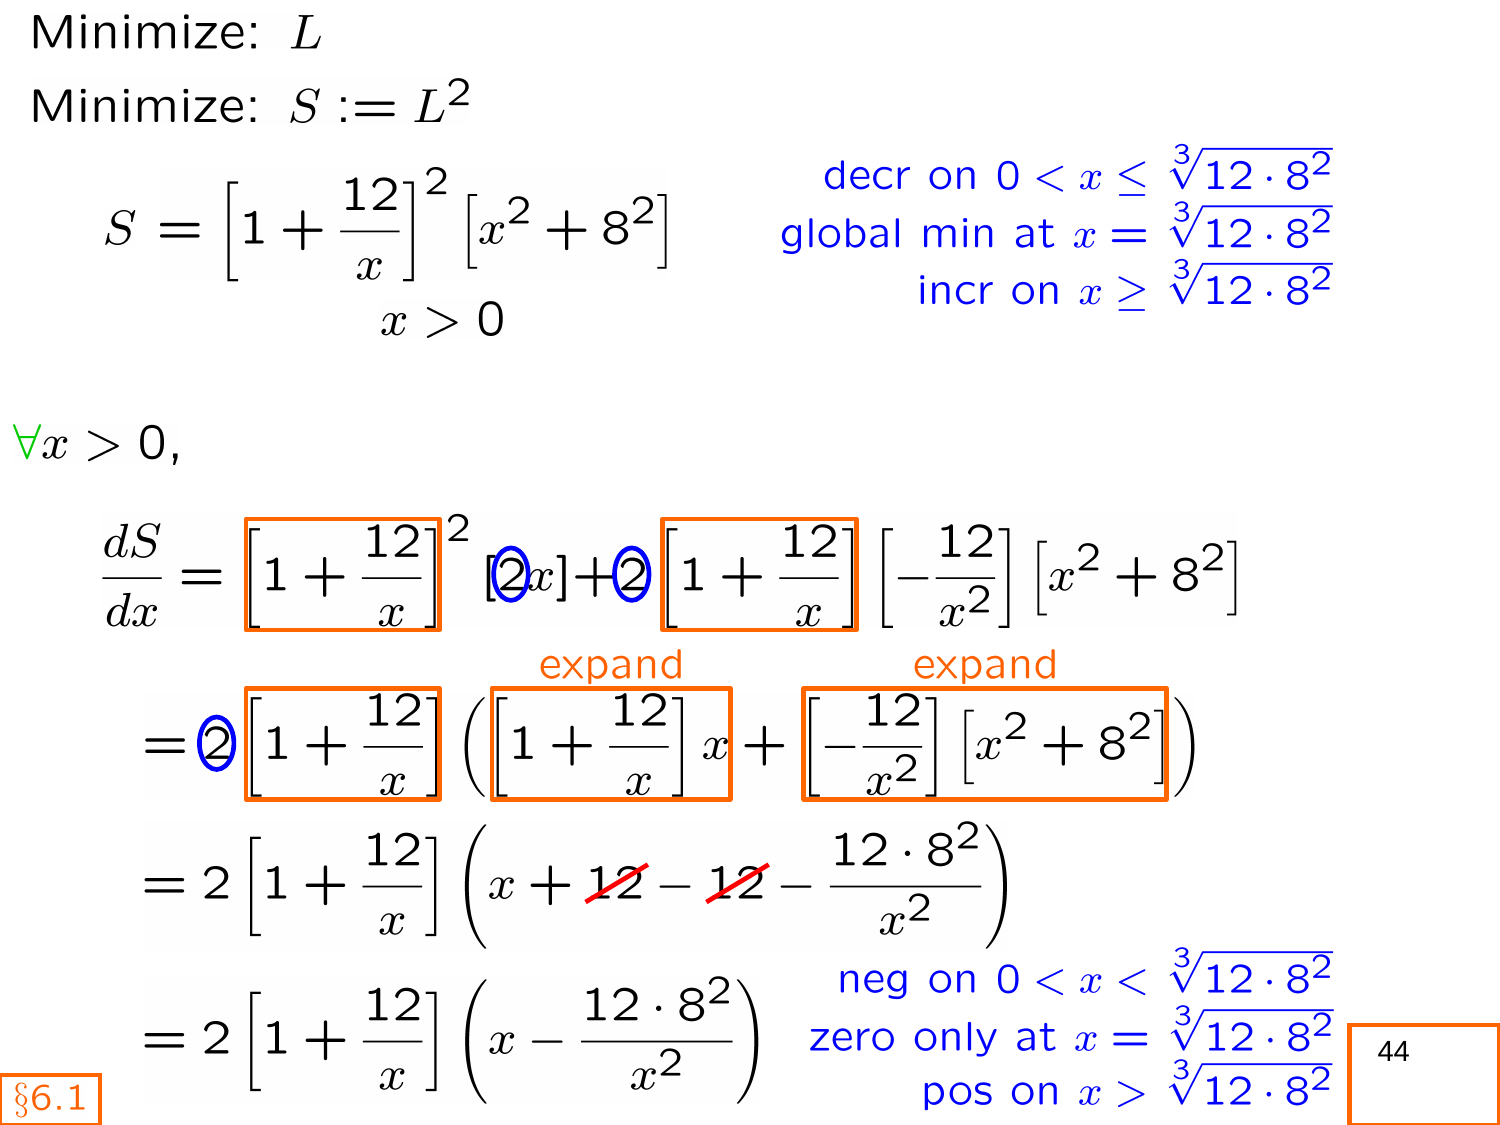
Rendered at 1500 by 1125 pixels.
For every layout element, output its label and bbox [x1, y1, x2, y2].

text_box [491, 649, 1167, 800]
picture [143, 820, 1009, 951]
picture [103, 208, 136, 248]
picture [14, 1081, 86, 1119]
picture [32, 12, 321, 49]
picture [160, 166, 668, 282]
picture [12, 424, 179, 466]
picture [101, 512, 1237, 628]
text_box [585, 864, 769, 903]
picture [143, 975, 760, 1106]
picture [780, 201, 1334, 256]
text_box [840, 947, 1334, 1111]
picture [32, 76, 469, 126]
text_box [0, 1074, 100, 1125]
text_box [823, 263, 1334, 311]
text_box [1349, 1025, 1500, 1125]
picture [378, 299, 504, 339]
picture [143, 692, 491, 798]
picture [809, 1004, 840, 1057]
picture [1167, 692, 1195, 798]
text_box [823, 142, 1334, 201]
text_box [245, 518, 857, 631]
